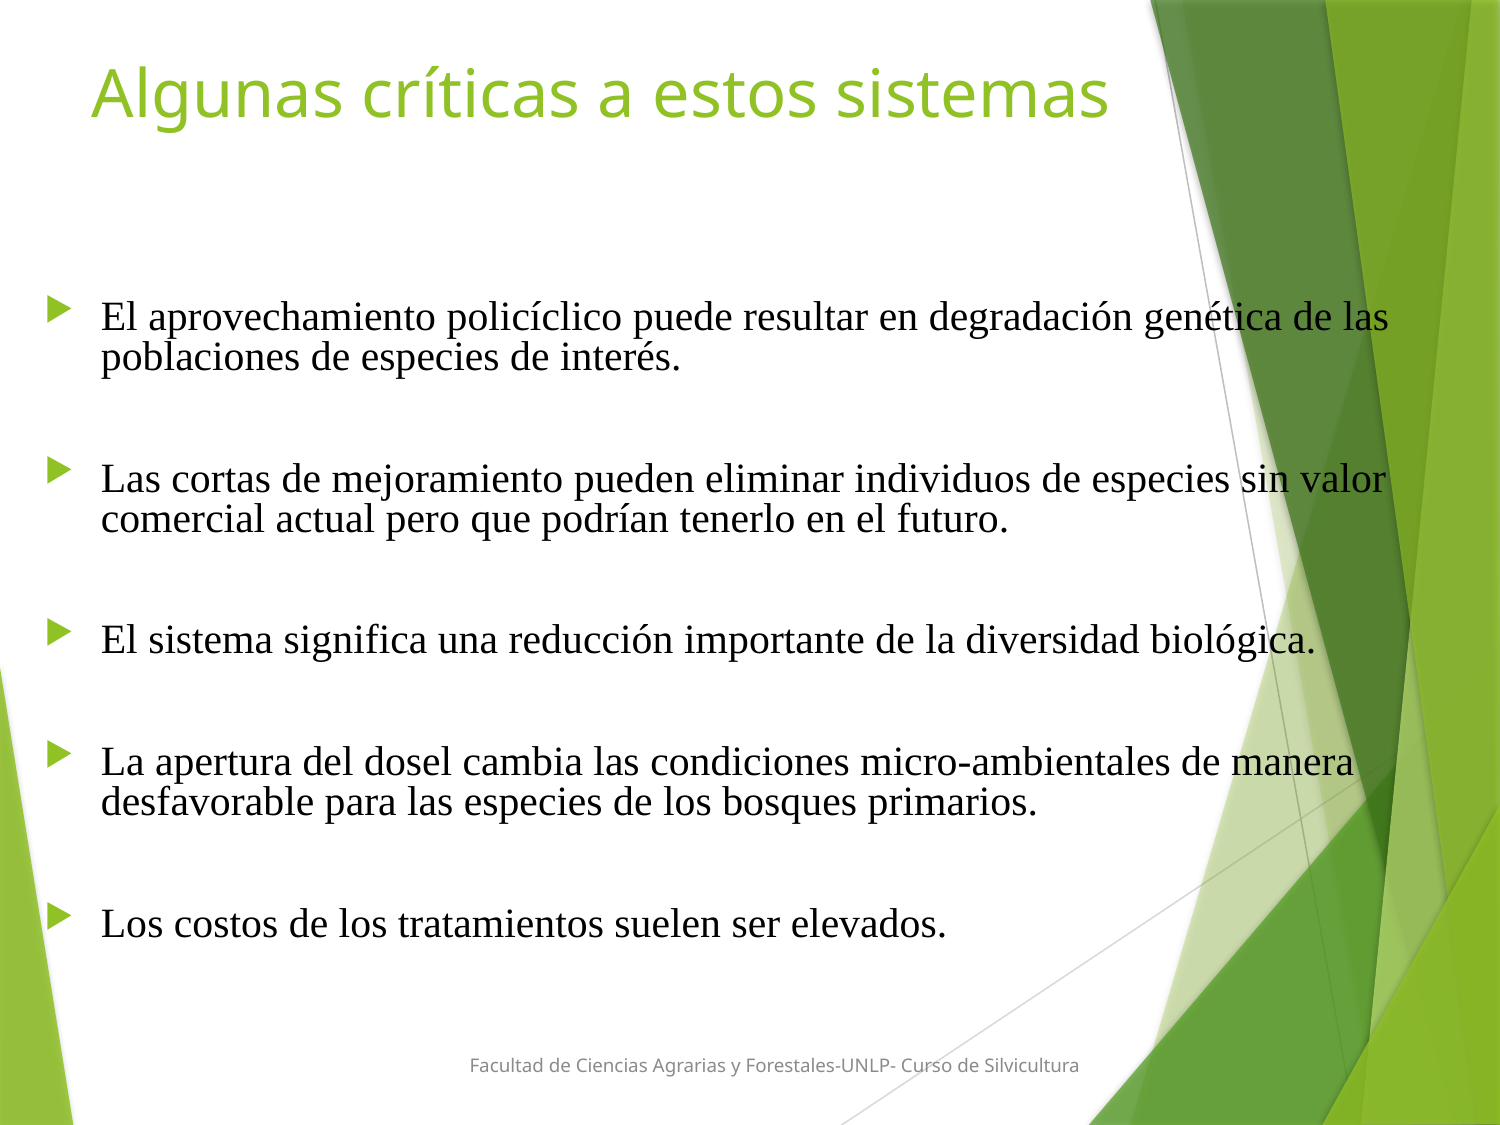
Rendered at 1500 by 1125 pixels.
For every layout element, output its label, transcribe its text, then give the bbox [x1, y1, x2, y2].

footer Facultad de Ciencias Agrarias y Forestales-UNLP- Curso de Silvicultura [454, 1035, 1213, 1095]
title Algunas críticas a estos sistemas [76, 42, 1427, 145]
list El aprovechamiento policíclico puede resultar en degradación genética de las poblaciones de especies de interés. Las cortas de mejoramiento pueden eliminar individuos de especies sin valor comercial actual pero que podrían tenerlo en el futuro. El sistema significa una reducción importante de la diversidad biológica. La apertura del dosel cambia las condiciones micro-ambientales de manera desfavorable para las especies de los bosques primarios. Los costos de los tratamientos suelen ser elevados. [29, 290, 1465, 1000]
